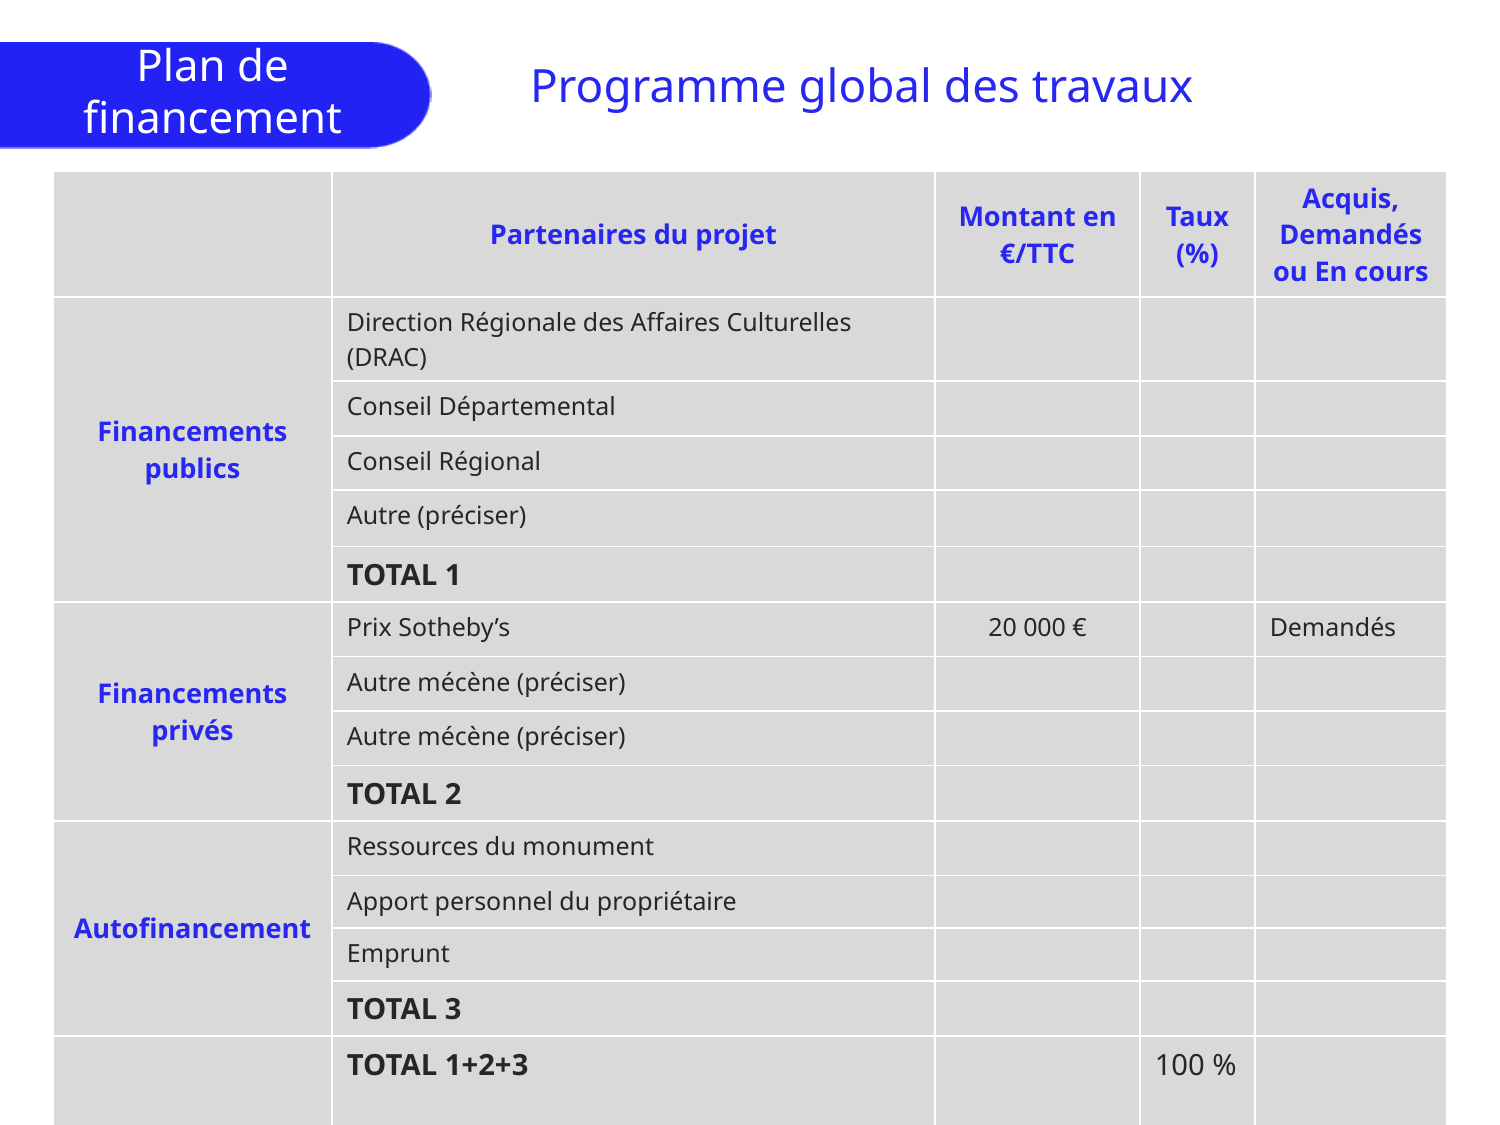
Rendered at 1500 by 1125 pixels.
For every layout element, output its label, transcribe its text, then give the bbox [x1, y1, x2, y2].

table_cell TOTAL 3 [333, 982, 934, 1035]
table_cell [1141, 712, 1254, 765]
picture [0, 42, 432, 150]
text_box Programme global des travaux [112, 19, 1500, 149]
table_header Montant en €/TTC [936, 172, 1139, 296]
table_cell Autofinancement [54, 822, 331, 1035]
table_cell [1256, 712, 1446, 765]
table_cell [936, 382, 1139, 435]
table_cell [936, 982, 1139, 1035]
table_cell [1256, 876, 1446, 927]
table_cell [1256, 982, 1446, 1035]
table_cell Emprunt [333, 929, 934, 980]
table_cell TOTAL 1 [333, 547, 934, 601]
table_cell [1256, 657, 1446, 710]
table_cell Conseil Départemental [333, 382, 934, 435]
table_cell [1141, 547, 1254, 601]
table_cell [1141, 766, 1254, 820]
table_cell Apport personnel du propriétaire [333, 876, 934, 927]
table_cell [936, 712, 1139, 765]
table_cell [1141, 929, 1254, 980]
table_cell [54, 1037, 331, 1125]
table_cell [936, 822, 1139, 875]
table_cell [1256, 382, 1446, 435]
table_cell Prix Sotheby’s [333, 603, 934, 656]
table_cell Financements publics [54, 298, 331, 601]
table_cell [936, 491, 1139, 546]
table_cell [1256, 1037, 1446, 1125]
table_cell [936, 876, 1139, 927]
table_cell 100 % [1141, 1037, 1254, 1125]
table_cell TOTAL 2 [333, 766, 934, 820]
table_cell [936, 437, 1139, 489]
table_header [54, 172, 331, 296]
table_cell [936, 1037, 1139, 1125]
table_cell Financements privés [54, 603, 331, 820]
table_cell TOTAL 1+2+3 [333, 1037, 934, 1125]
table_cell [1141, 657, 1254, 710]
table_cell [936, 766, 1139, 820]
table_cell Autre mécène (préciser) [333, 657, 934, 710]
table_cell [1141, 437, 1254, 489]
table_cell [1256, 437, 1446, 489]
table_cell Autre (préciser) [333, 491, 934, 546]
table_cell [1141, 876, 1254, 927]
table_cell Direction Régionale des Affaires Culturelles (DRAC) [333, 298, 934, 380]
table_cell [936, 657, 1139, 710]
table_cell [1141, 491, 1254, 546]
table_header Acquis, Demandés ou En cours [1256, 172, 1446, 296]
table_cell [1141, 822, 1254, 875]
table_cell [1256, 491, 1446, 546]
table_cell [1256, 766, 1446, 820]
table_cell [936, 929, 1139, 980]
table_header Partenaires du projet [333, 172, 934, 296]
table_cell [1256, 298, 1446, 380]
table_cell [1141, 603, 1254, 656]
table_cell 20 000 € [936, 603, 1139, 656]
table_cell Autre mécène (préciser) [333, 712, 934, 765]
table_header Taux (%) [1141, 172, 1254, 296]
table_cell [936, 298, 1139, 380]
table_cell [1141, 382, 1254, 435]
table_cell Demandés [1256, 603, 1446, 656]
table_cell [936, 547, 1139, 601]
table_cell [1256, 547, 1446, 601]
table_cell [1256, 822, 1446, 875]
table_cell [1141, 982, 1254, 1035]
table_cell [1141, 298, 1254, 380]
table_cell Conseil Régional [333, 437, 934, 489]
table_cell [1256, 929, 1446, 980]
table_cell Ressources du monument [333, 822, 934, 875]
